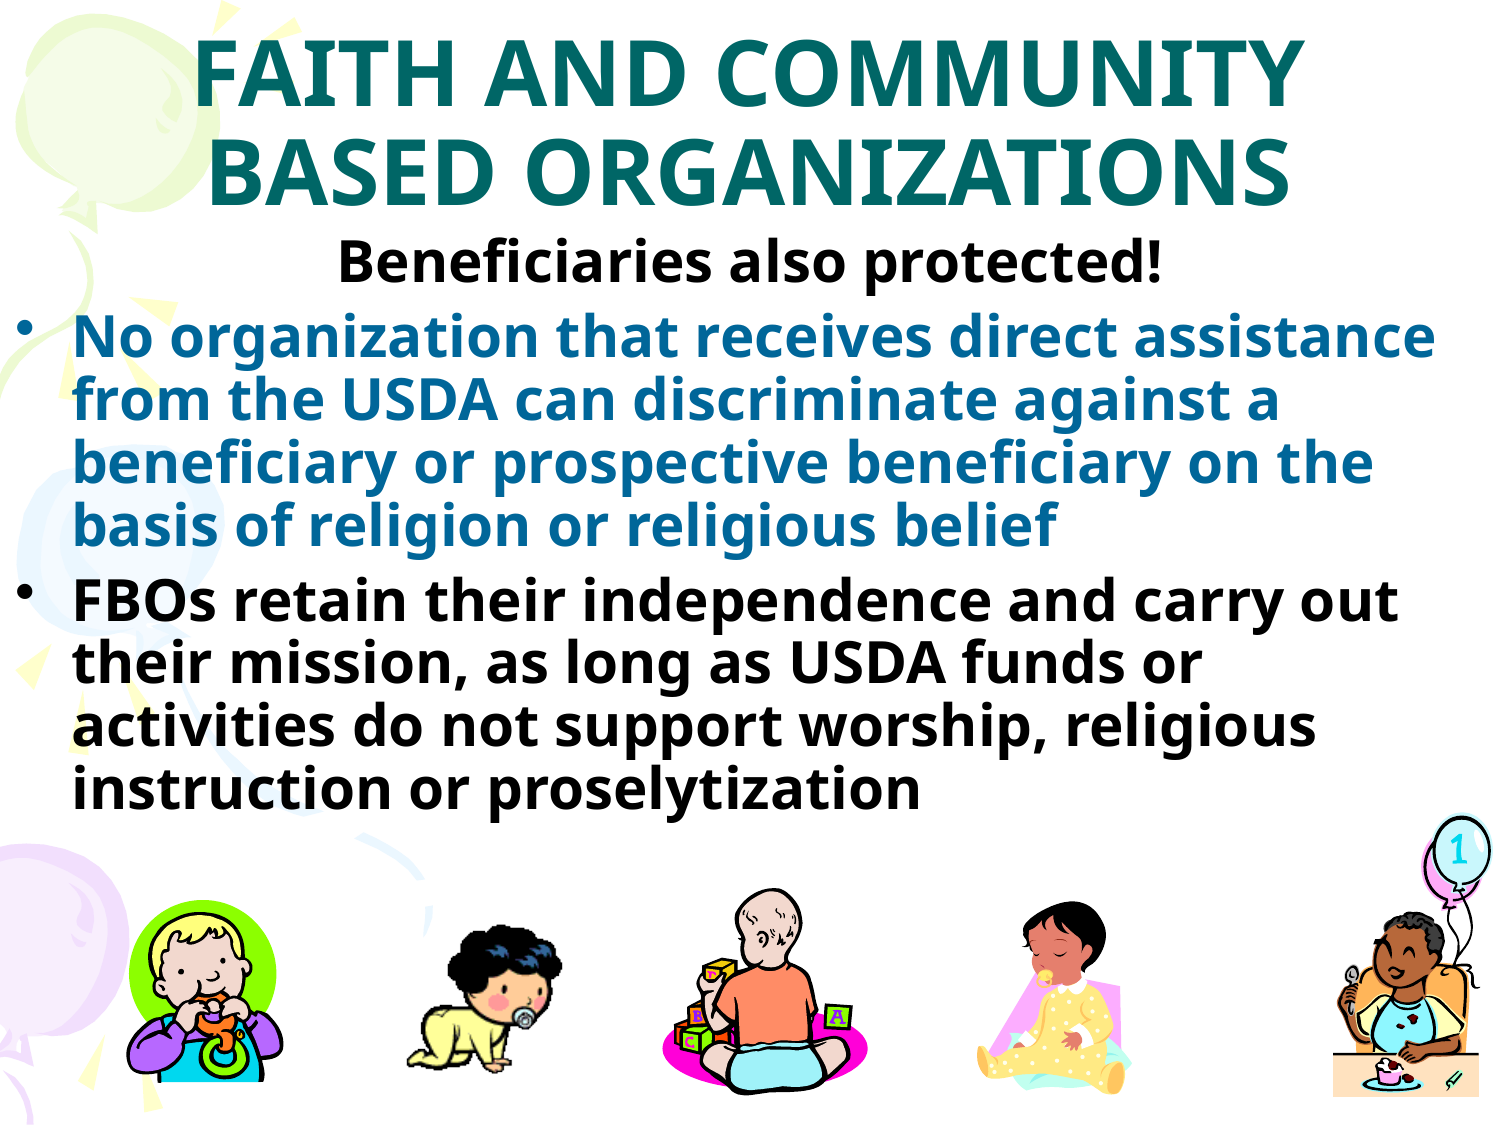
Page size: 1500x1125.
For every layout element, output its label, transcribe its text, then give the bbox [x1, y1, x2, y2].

picture [974, 899, 1133, 1097]
picture [662, 887, 868, 1096]
picture [124, 899, 285, 1083]
title FAITH AND COMMUNITY BASED ORGANIZATIONS [72, 16, 1426, 224]
picture [1332, 812, 1494, 1098]
list Beneficiaries also protected! No organization that receives direct assistance from the USDA can discriminate against a beneficiary or prospective beneficiary on the basis of religion or religious belief FBOs retain their independence and carry out their mission, as long as USDA funds or activities do not support worship, religious instruction or proselytization [0, 224, 1500, 913]
picture [399, 912, 569, 1082]
